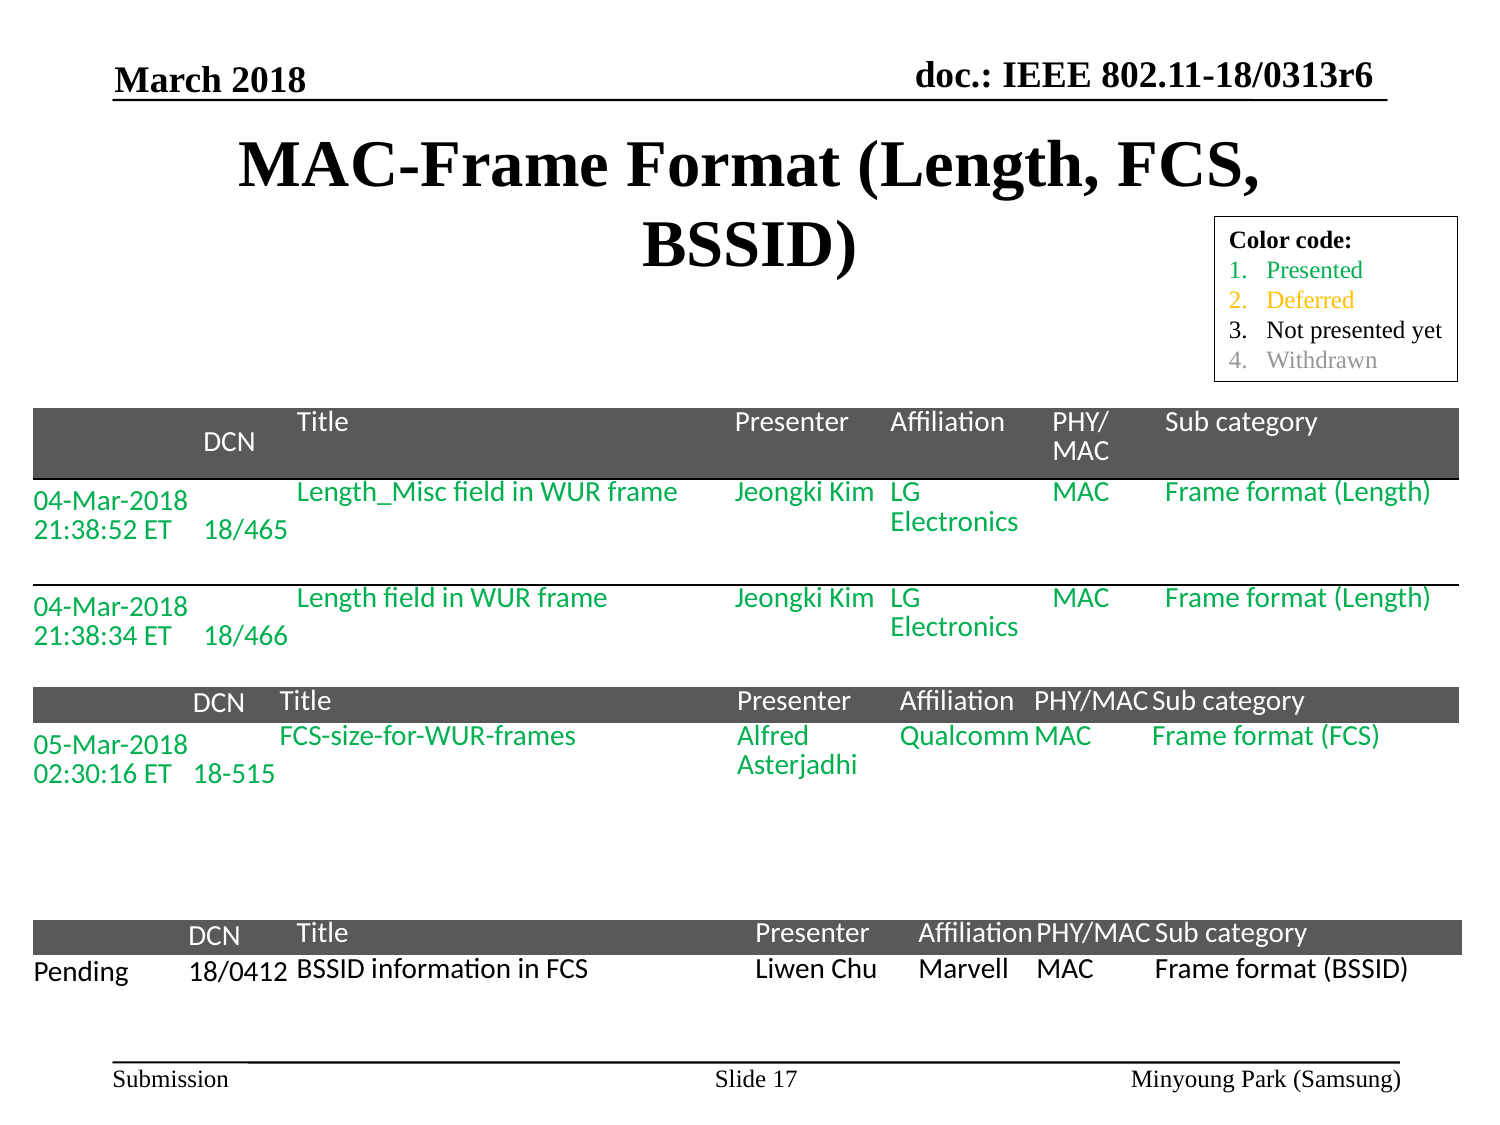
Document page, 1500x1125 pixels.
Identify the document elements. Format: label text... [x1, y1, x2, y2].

table_header Title [296, 920, 755, 955]
table_header Affiliation [899, 687, 1033, 723]
table_header Affiliation [890, 408, 1052, 478]
table_header Presenter [736, 687, 899, 723]
table_cell 18-515 [192, 723, 279, 829]
slide_number Slide 17 [712, 1061, 800, 1093]
table_cell MAC [1033, 723, 1151, 829]
table_cell BSSID information in FCS [296, 955, 755, 991]
table_header DCN [192, 687, 279, 723]
footer Minyoung Park (Samsung) [949, 1061, 1402, 1093]
table_cell 05-Mar-2018 02:30:16 ET [33, 723, 192, 829]
table_header PHY/MAC [1052, 408, 1164, 478]
table_header Sub category [1164, 408, 1459, 478]
table_cell LG Electronics [890, 586, 1052, 687]
table_header Title [279, 687, 736, 723]
table_cell Marvell [918, 955, 1036, 991]
table_cell LG Electronics [890, 480, 1052, 584]
table_cell Length field in WUR frame [296, 586, 734, 687]
table_cell Frame format (BSSID) [1154, 955, 1462, 991]
table_cell MAC [1036, 955, 1154, 991]
table_cell Jeongki Kim [734, 586, 890, 687]
table_cell 18/466 [203, 586, 296, 687]
table_cell Liwen Chu [755, 955, 918, 991]
table_header Sub category [1154, 920, 1462, 955]
table_cell 18/465 [203, 480, 296, 584]
table_header Title [296, 408, 734, 478]
table_cell FCS-size-for-WUR-frames [279, 723, 736, 829]
table_cell Frame format (Length) [1164, 586, 1459, 687]
table_header Presenter [755, 920, 918, 955]
table_cell Frame format (FCS) [1151, 723, 1459, 829]
table_cell Pending [33, 955, 188, 991]
table_cell Length_Misc field in WUR frame [296, 480, 734, 584]
table_header PHY/MAC [1033, 687, 1151, 723]
table_cell Frame format (Length) [1164, 480, 1459, 584]
table_header [33, 687, 192, 723]
table_cell Jeongki Kim [734, 480, 890, 584]
table_cell 04-Mar-2018 21:38:34 ET [33, 586, 203, 687]
table_cell 04-Mar-2018 21:38:52 ET [33, 480, 203, 584]
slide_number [114, 54, 335, 101]
table_header Affiliation [918, 920, 1036, 955]
table_header DCN [203, 408, 296, 478]
table_cell Qualcomm [899, 723, 1033, 829]
table_header DCN [188, 920, 296, 955]
table_cell Alfred Asterjadhi [736, 723, 899, 829]
table_header Presenter [734, 408, 890, 478]
table_header [33, 920, 188, 955]
table_header [33, 408, 203, 478]
text_box Color code: Presented Deferred Not presented yet Withdrawn [1214, 216, 1458, 382]
table_cell 18/0412 [188, 955, 296, 991]
table_header PHY/MAC [1036, 920, 1154, 955]
table_cell MAC [1052, 586, 1164, 687]
table_cell MAC [1052, 480, 1164, 584]
table_header Sub category [1151, 687, 1459, 723]
title MAC-Frame Format (Length, FCS, BSSID) [112, 112, 1388, 288]
